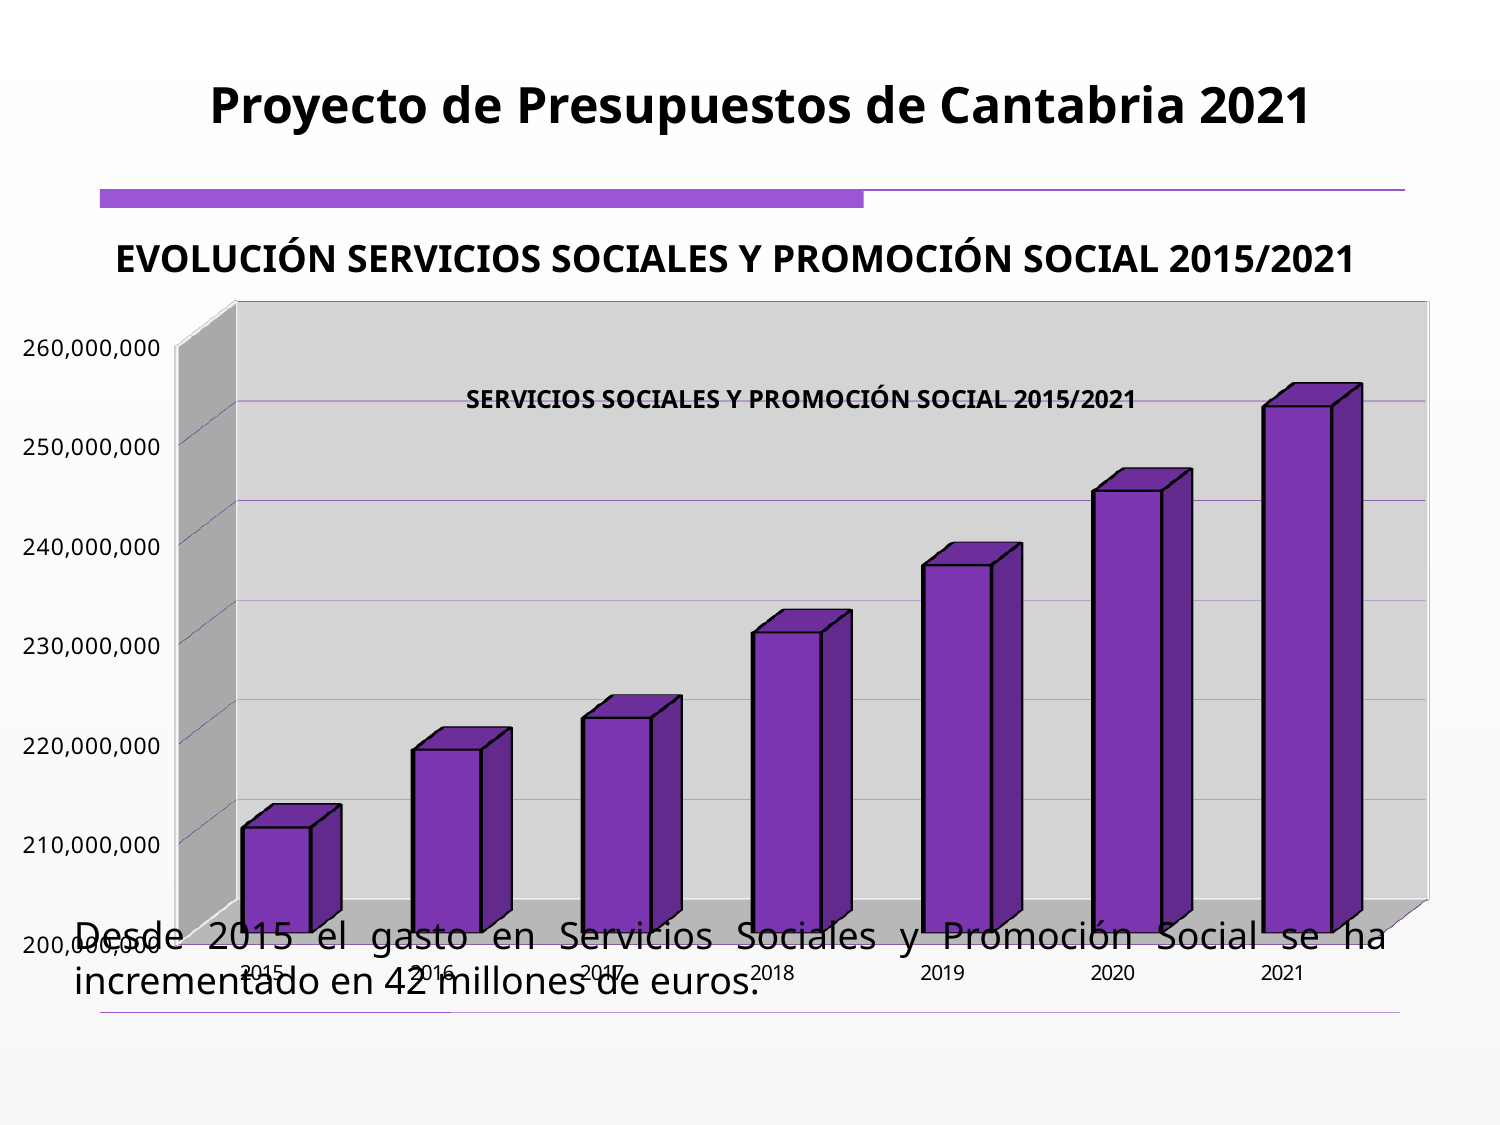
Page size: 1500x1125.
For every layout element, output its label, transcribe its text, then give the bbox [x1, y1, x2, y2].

text_box EVOLUCIÓN SERVICIOS SOCIALES Y PROMOCIÓN SOCIAL 2015/2021 [100, 228, 1424, 270]
text_box Proyecto de Presupuestos de Cantabria 2021 [100, 66, 1424, 227]
chart [17, 271, 1459, 1012]
